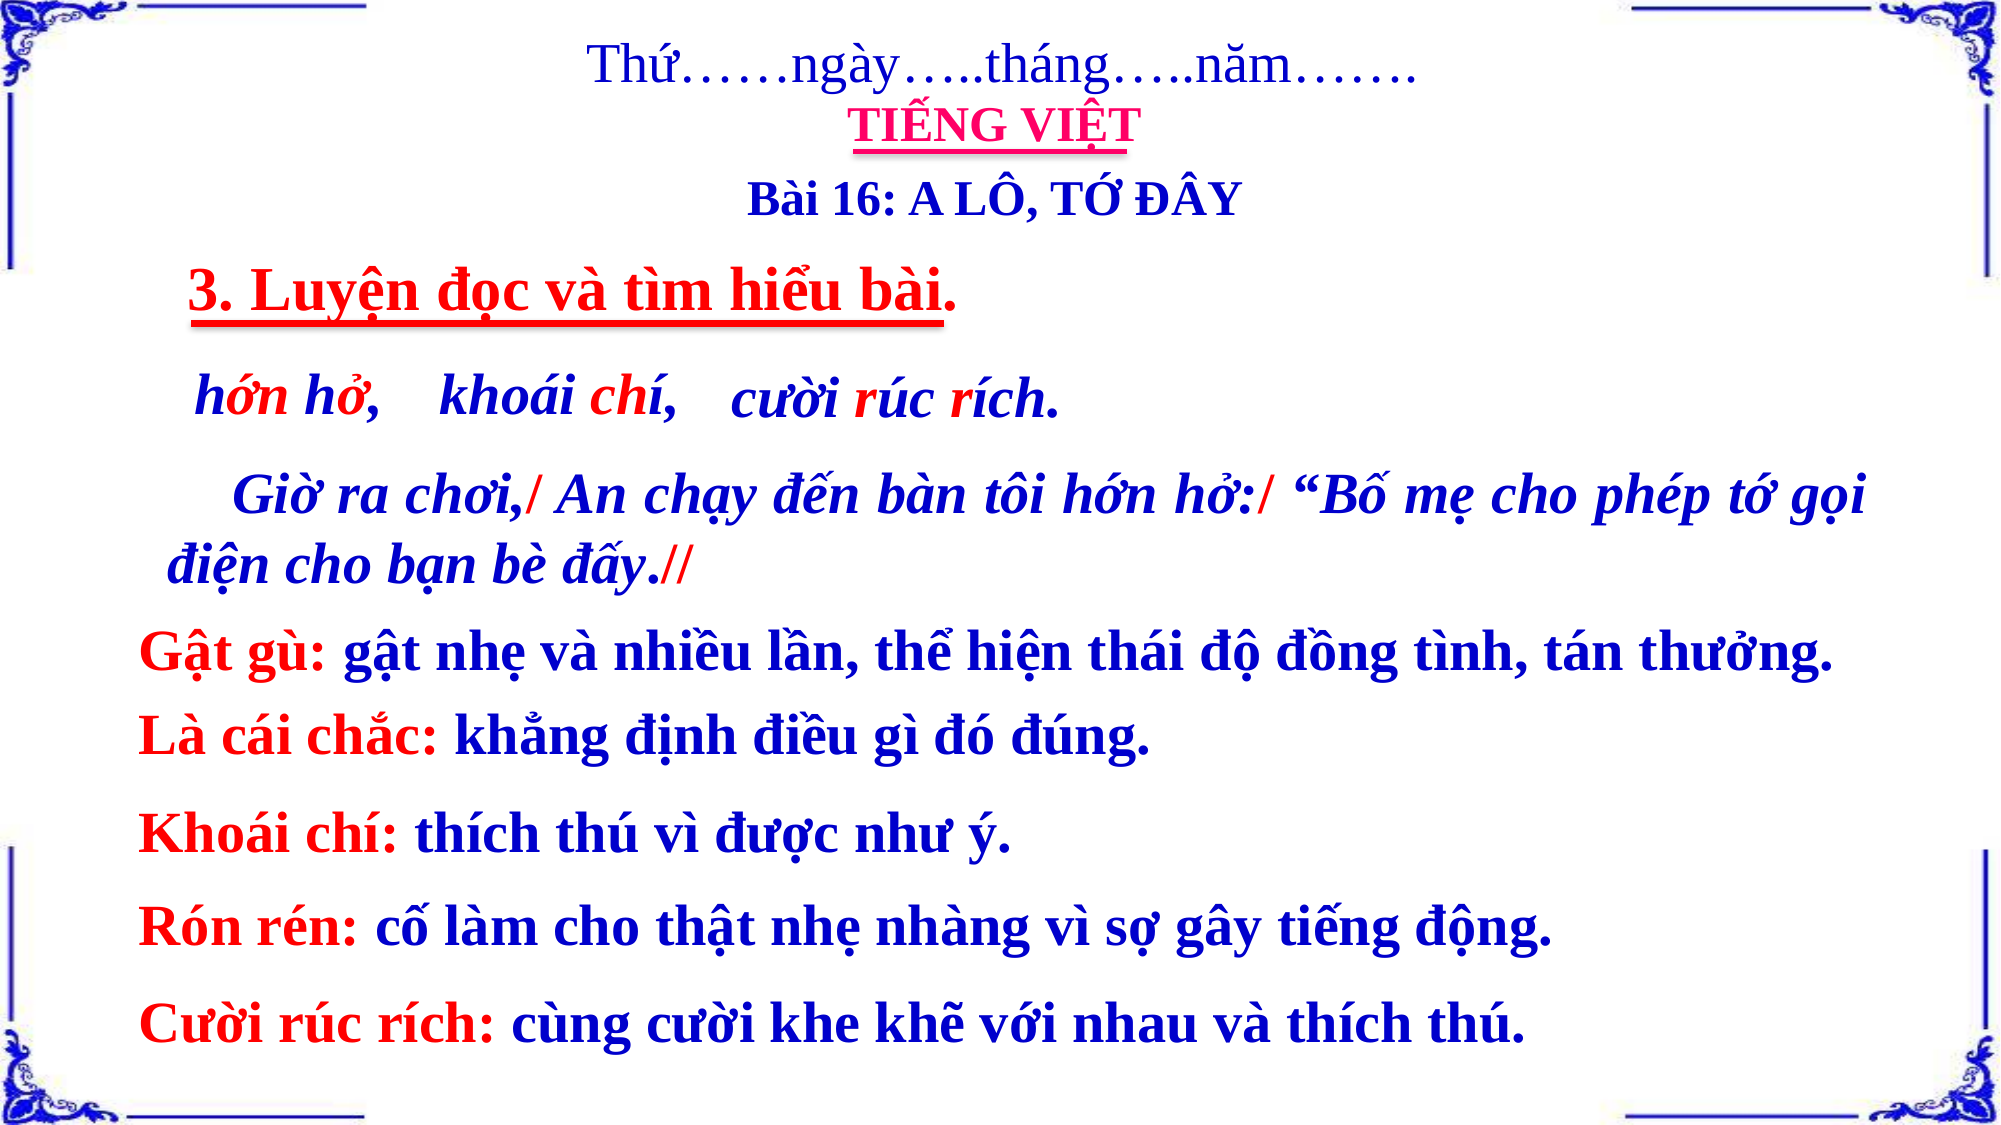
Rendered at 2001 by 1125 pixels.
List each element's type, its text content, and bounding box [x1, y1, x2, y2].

text_box Bài 16: A LÔ, TỚ ĐÂY [719, 169, 1272, 234]
text_box Giờ ra chơi,/ An chạy đến bàn tôi hớn hở:/ “Bố mẹ cho phép tớ gọi điện cho bạn bè đấy.// [152, 447, 1882, 603]
text_box Khoái chí: thích thú vì được như ý. [124, 786, 1908, 872]
text_box hớn hở, [179, 348, 424, 434]
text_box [567, 18, 1438, 161]
text_box Cười rúc rích: cùng cười khe khẽ với nhau và thích thú. [124, 977, 1908, 1062]
text_box Gật gù: gật nhẹ và nhiều lần, thể hiện thái độ đồng tình, tán thưởng. [124, 604, 1908, 688]
text_box khoái chí, [424, 348, 943, 434]
picture [0, 0, 2001, 1125]
text_box cười rúc rích. [716, 351, 1168, 437]
text_box Là cái chắc: khẳng định điều gì đó đúng. [124, 688, 1908, 774]
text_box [172, 240, 1007, 332]
text_box Rón rén: cố làm cho thật nhẹ nhàng vì sợ gây tiếng động. [124, 879, 1908, 964]
